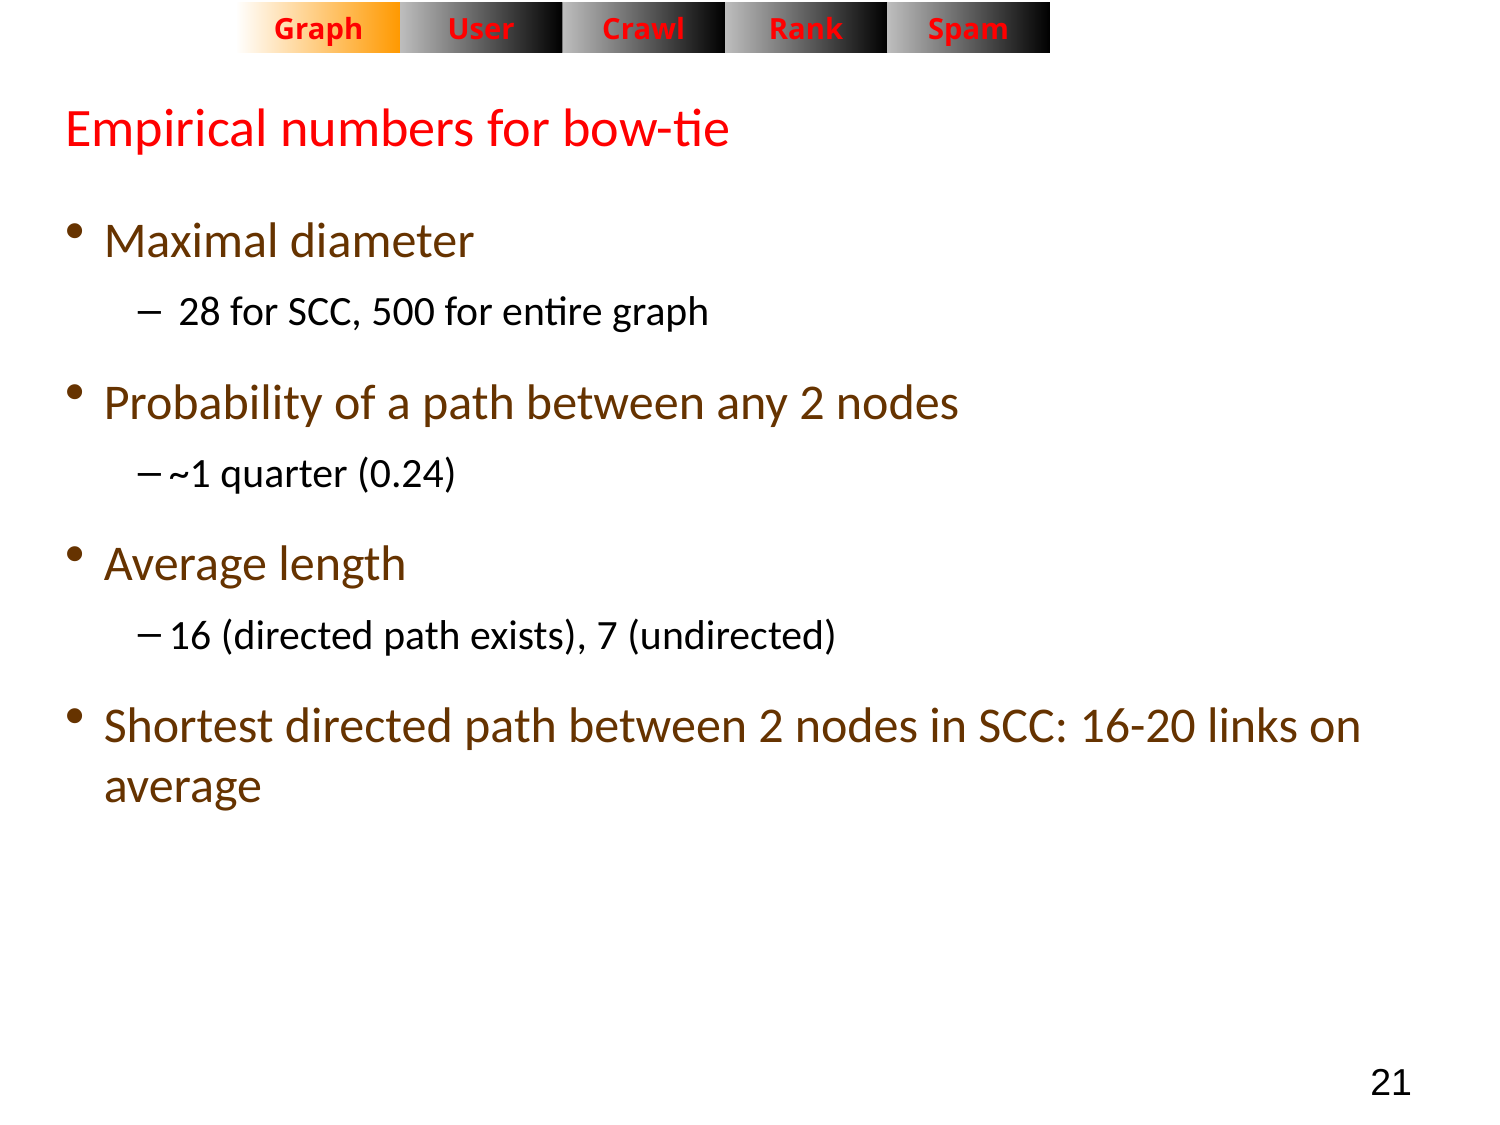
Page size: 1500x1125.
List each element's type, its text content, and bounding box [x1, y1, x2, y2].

list Maximal diameter 28 for SCC, 500 for entire graph Probability of a path between any 2 nodes ~1 quarter (0.24) Average length 16 (directed path exists), 7 (undirected) Shortest directed path between 2 nodes in SCC: 16-20 links on average [49, 199, 1438, 1038]
title Empirical numbers for bow-tie [49, 87, 1413, 163]
slide_number 21 [1299, 1049, 1438, 1101]
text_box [237, 2, 1051, 53]
